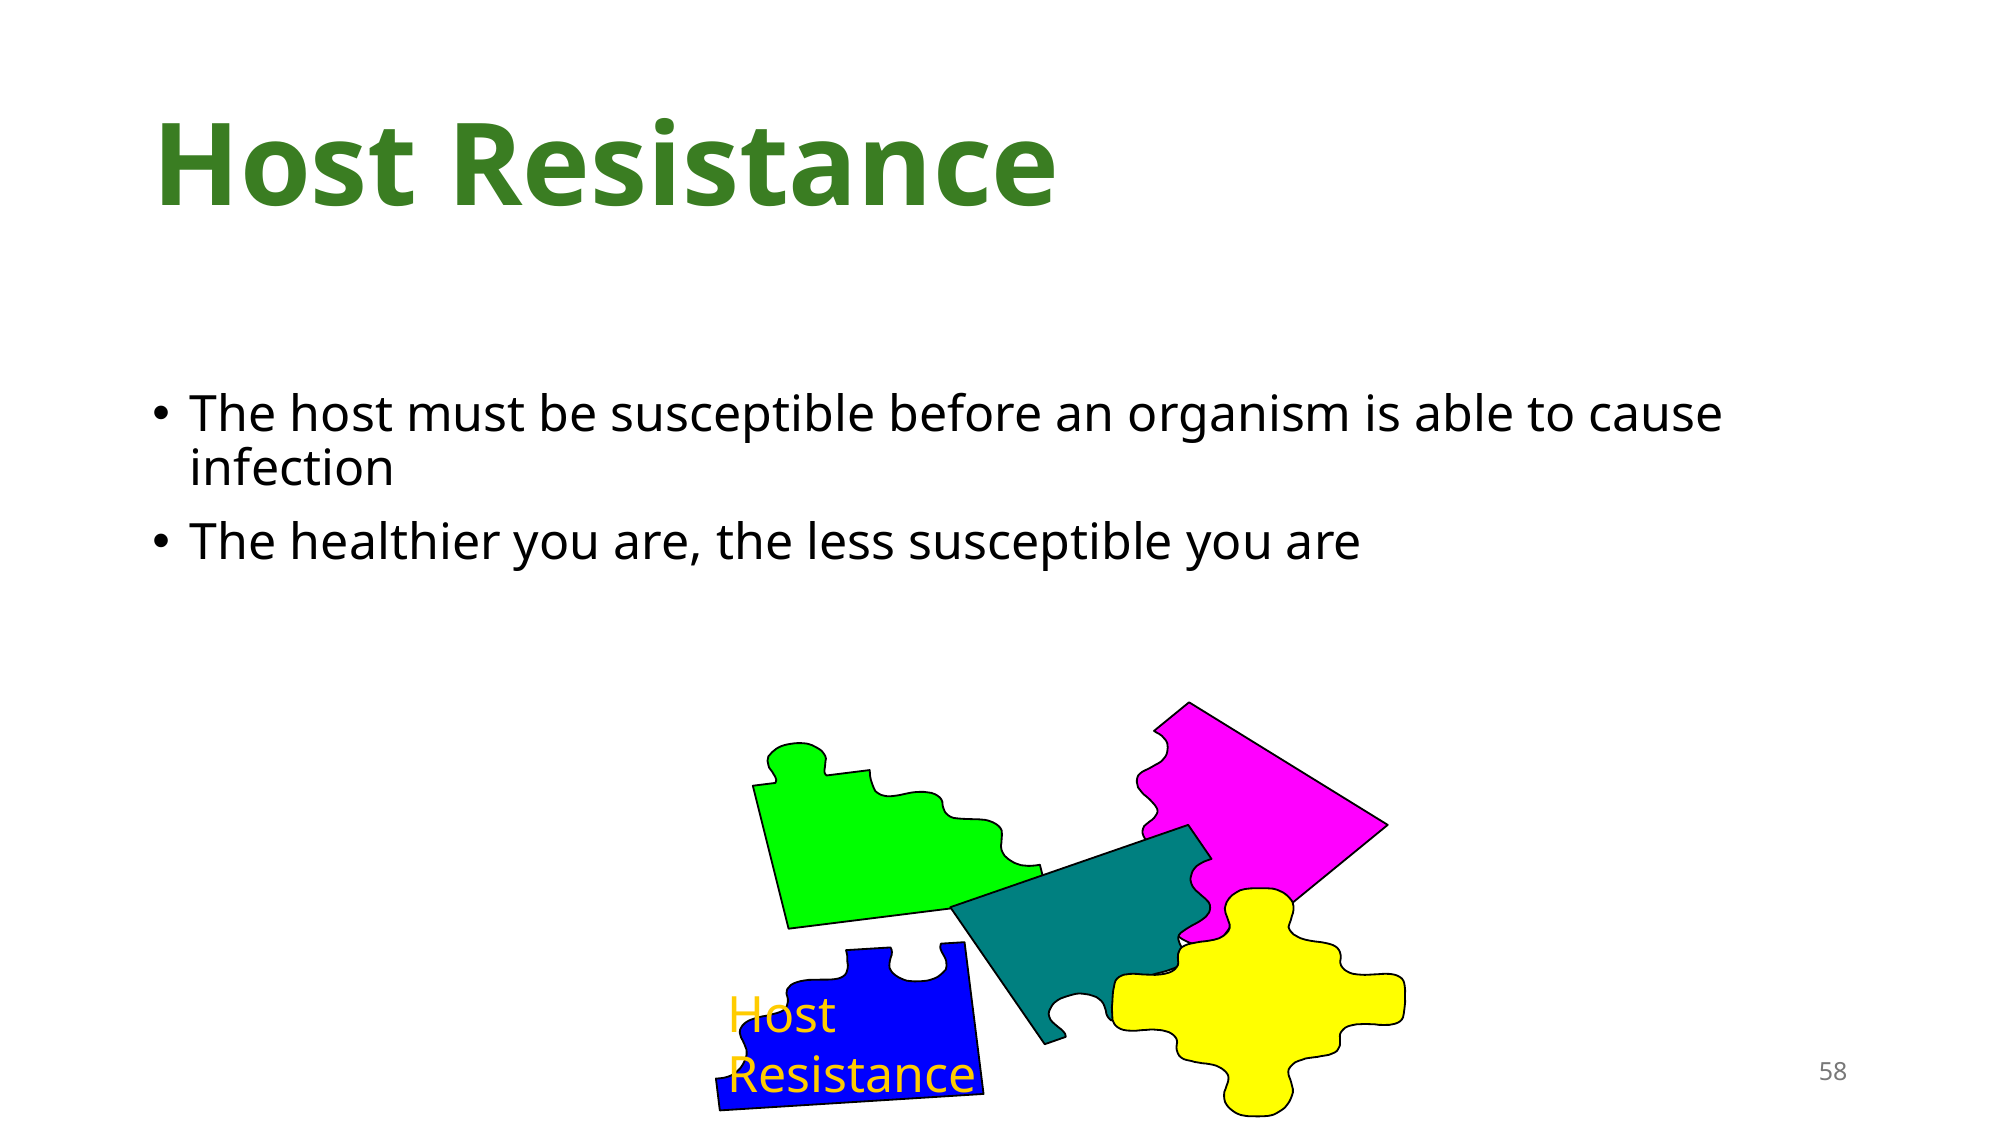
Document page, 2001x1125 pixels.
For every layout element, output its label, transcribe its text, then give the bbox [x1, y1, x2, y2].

list The host must be susceptible before an organism is able to cause infection The healthier you are, the less susceptible you are [137, 299, 1863, 1014]
slide_number 58 [1412, 1042, 1863, 1103]
title Host Resistance [137, 59, 1863, 278]
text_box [711, 699, 1411, 1121]
